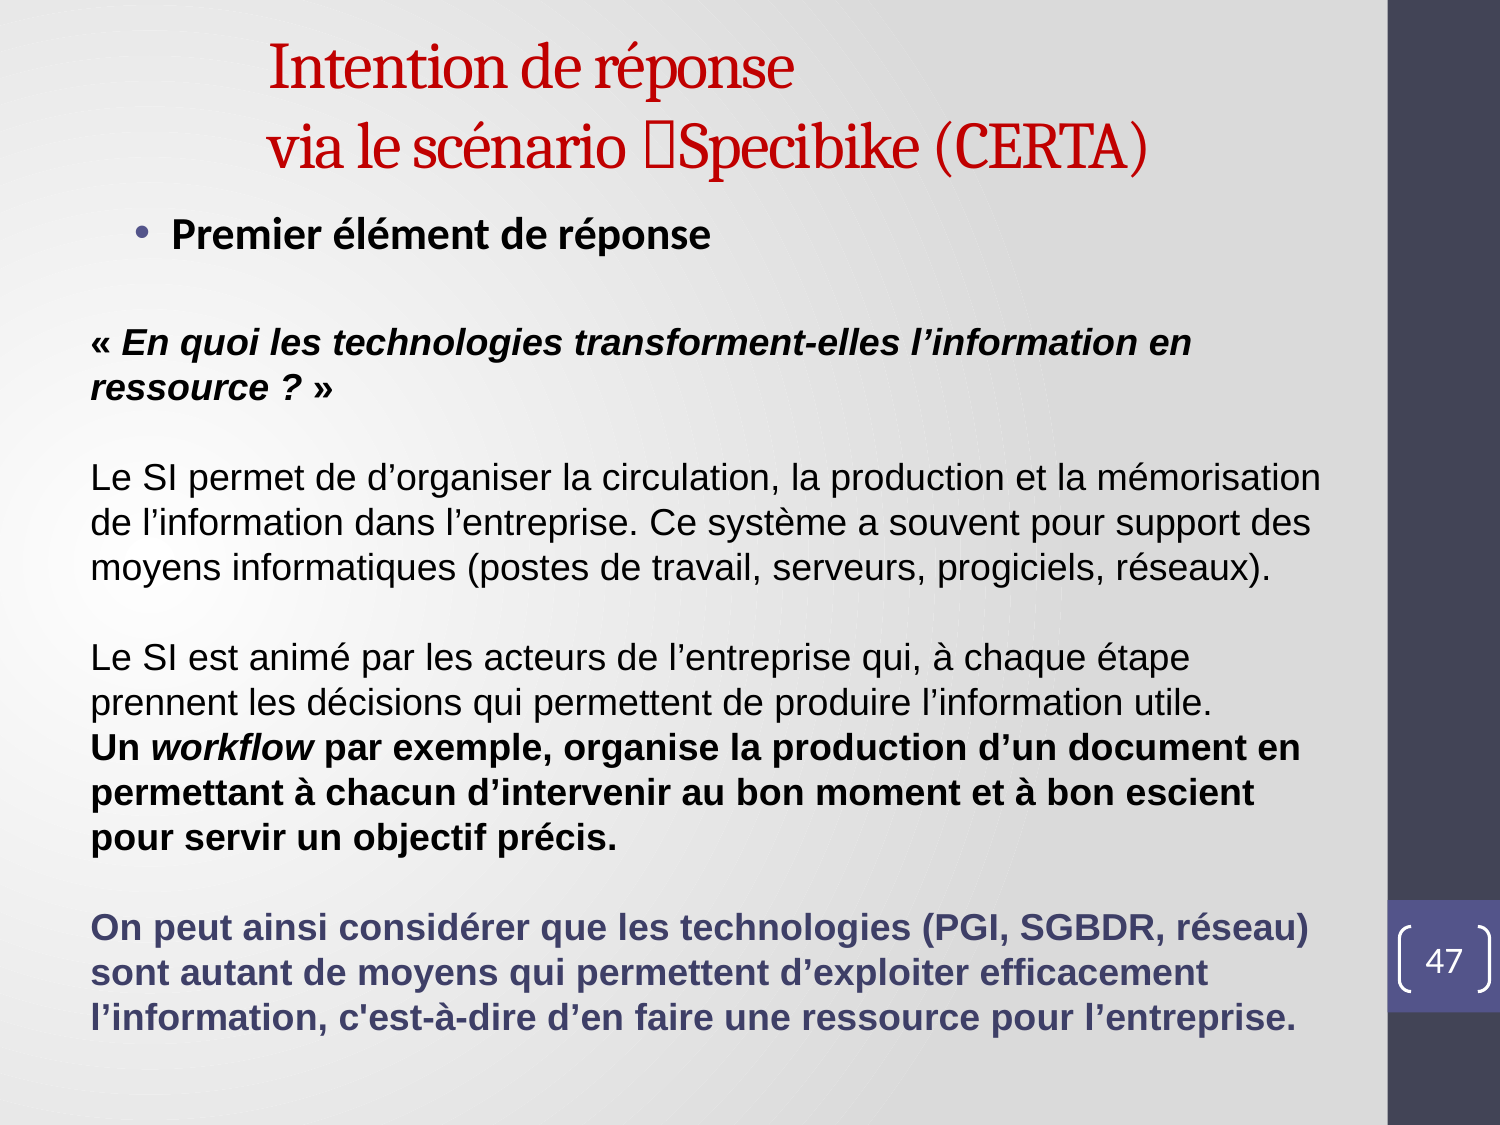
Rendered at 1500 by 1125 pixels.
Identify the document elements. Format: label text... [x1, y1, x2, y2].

list Premier élément de réponse [100, 196, 1341, 311]
text_box « En quoi les technologies transforment-elles l’information en ressource ? » Le SI permet de d’organiser la circulation, la production et la mémorisation de l’information dans l’entreprise. Ce système a souvent pour support des moyens informatiques (postes de travail, serveurs, progiciels, réseaux). Le SI est animé par les acteurs de l’entreprise qui, à chaque étape prennent les décisions qui permettent de produire l’information utile. Un workflow par exemple, organise la production d’un document en permettant à chacun d’intervenir au bon moment et à bon escient pour servir un objectif précis. On peut ainsi considérer que les technologies (PGI, SGBDR, réseau) sont autant de moyens qui permettent d’exploiter efficacement l’information, c'est-à-dire d’en faire une ressource pour l’entreprise. [75, 311, 1353, 1091]
title Intention de réponse via le scénario Specibike (CERTA) [253, 19, 1302, 186]
slide_number 47 [1397, 924, 1492, 994]
